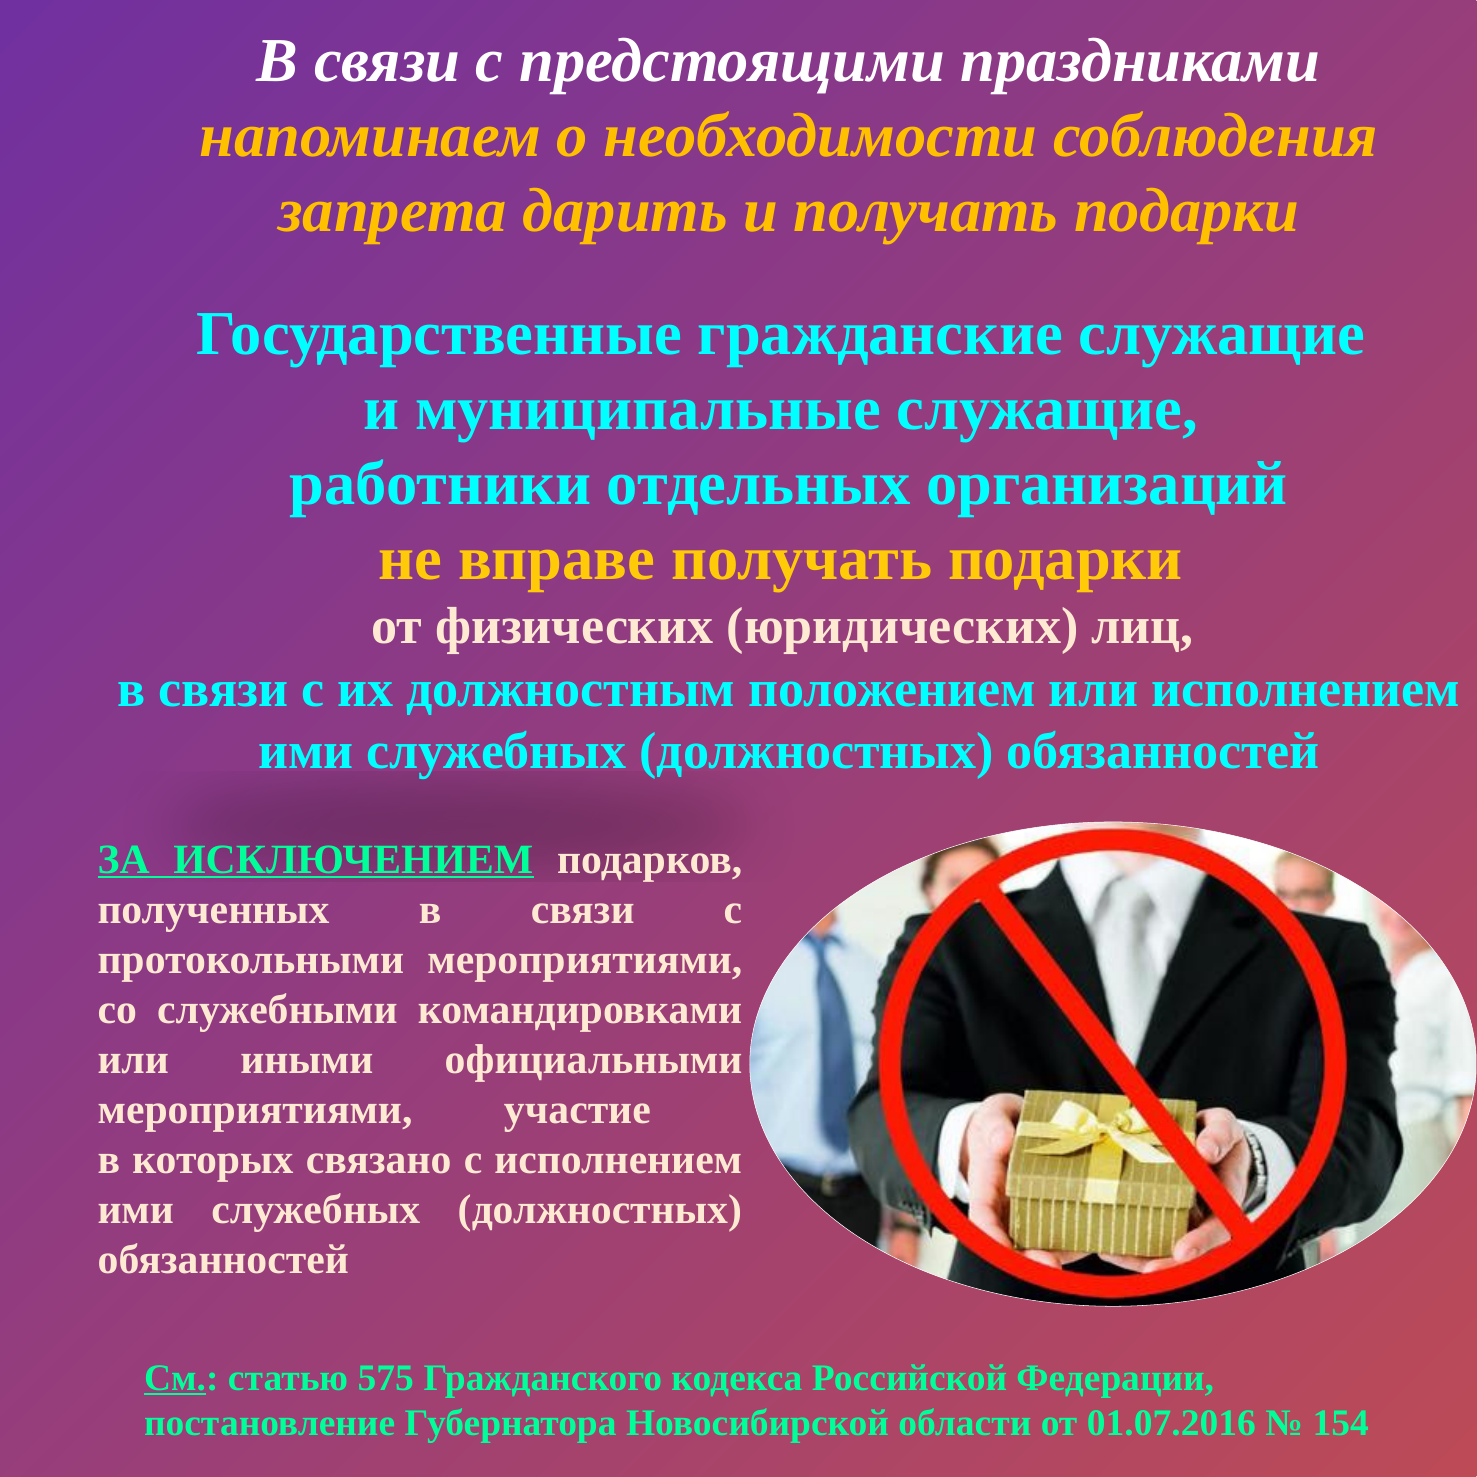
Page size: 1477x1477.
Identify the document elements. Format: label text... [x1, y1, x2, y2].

text_box См.: статью 575 Гражданского кодекса Российской Федерации, постановление Губернатора Новосибирской области от 01.07.2016 № 154 [129, 1346, 1385, 1451]
text_box ЗА ИСКЛЮЧЕНИЕМ подарков, полученных в связи с протокольными мероприятиями, со служебными командировками или иными официальными мероприятиями, участие в которых связано с исполнением ими служебных (должностных) обязанностей [82, 824, 749, 1290]
text_box Государственные гражданские служащие и муниципальные служащие, работники отдельных организаций не вправе получать подарки от физических (юридических) лиц, в связи с их должностным положением или исполнением ими служебных (должностных) обязанностей [96, 284, 1477, 787]
picture [749, 821, 1477, 1307]
text_box В связи с предстоящими праздниками напоминаем о необходимости соблюдения запрета дарить и получать подарки [96, 12, 1477, 252]
